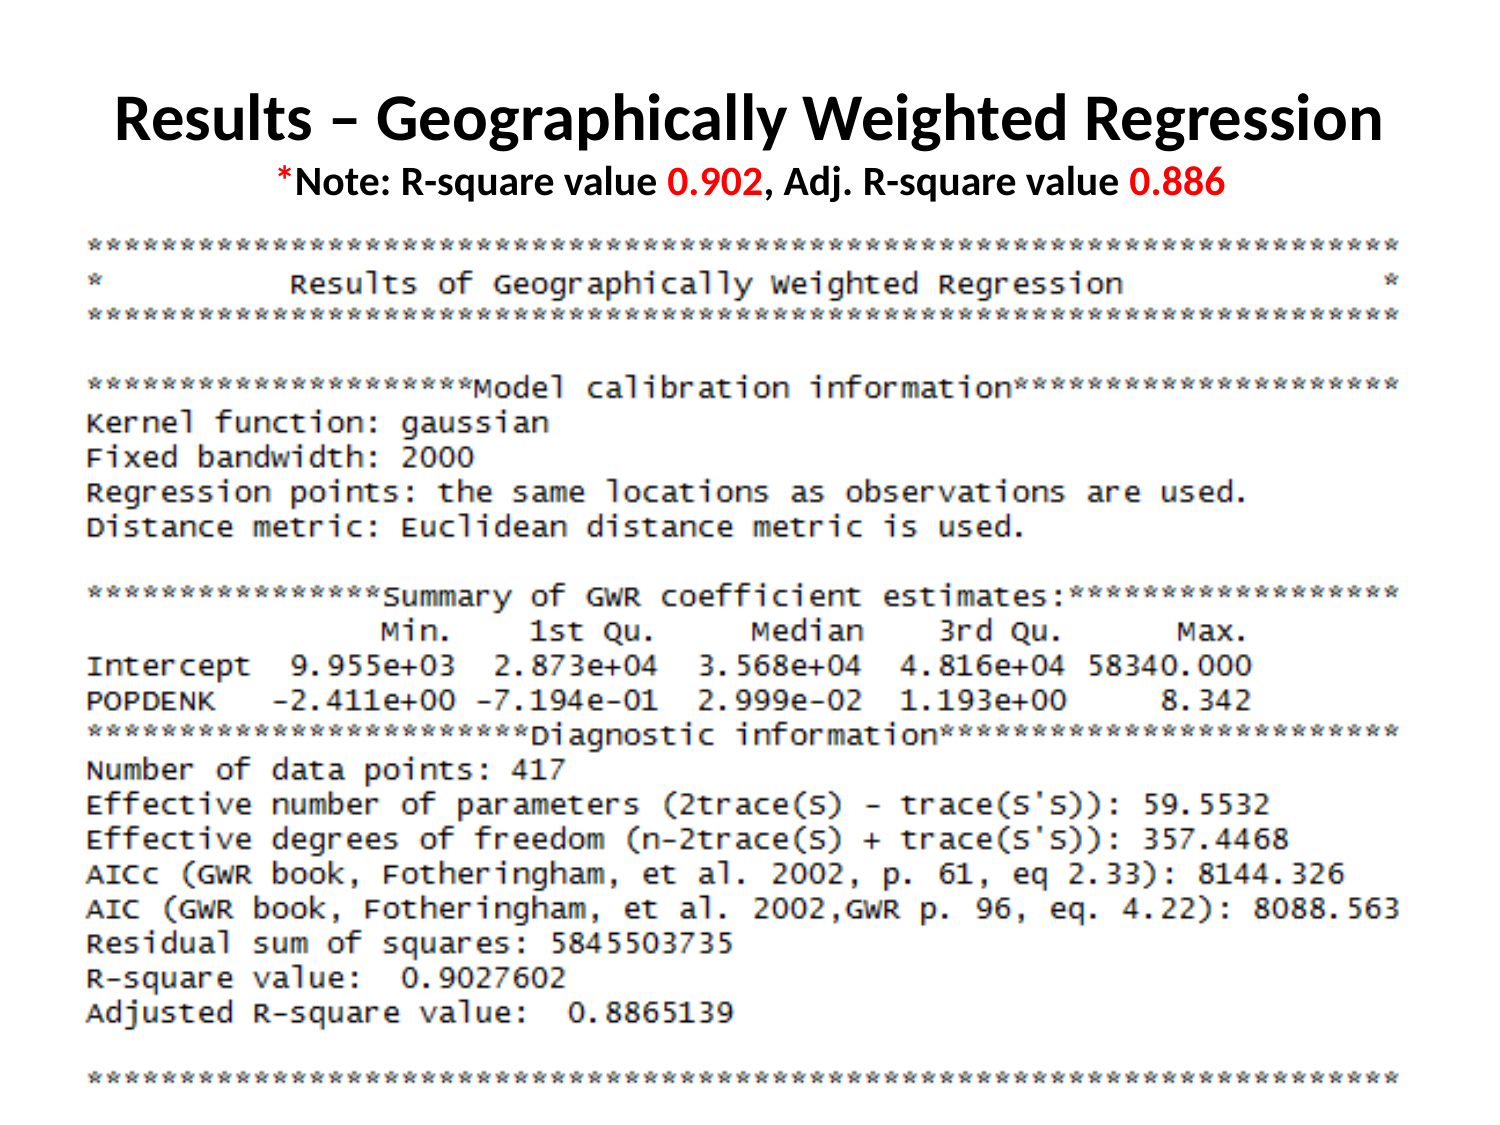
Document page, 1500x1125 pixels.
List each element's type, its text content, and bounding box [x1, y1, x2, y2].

title Results – Geographically Weighted Regression *Note: R-square value 0.902, Adj. R-square value 0.886 [75, 45, 1425, 233]
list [68, 232, 1413, 1096]
